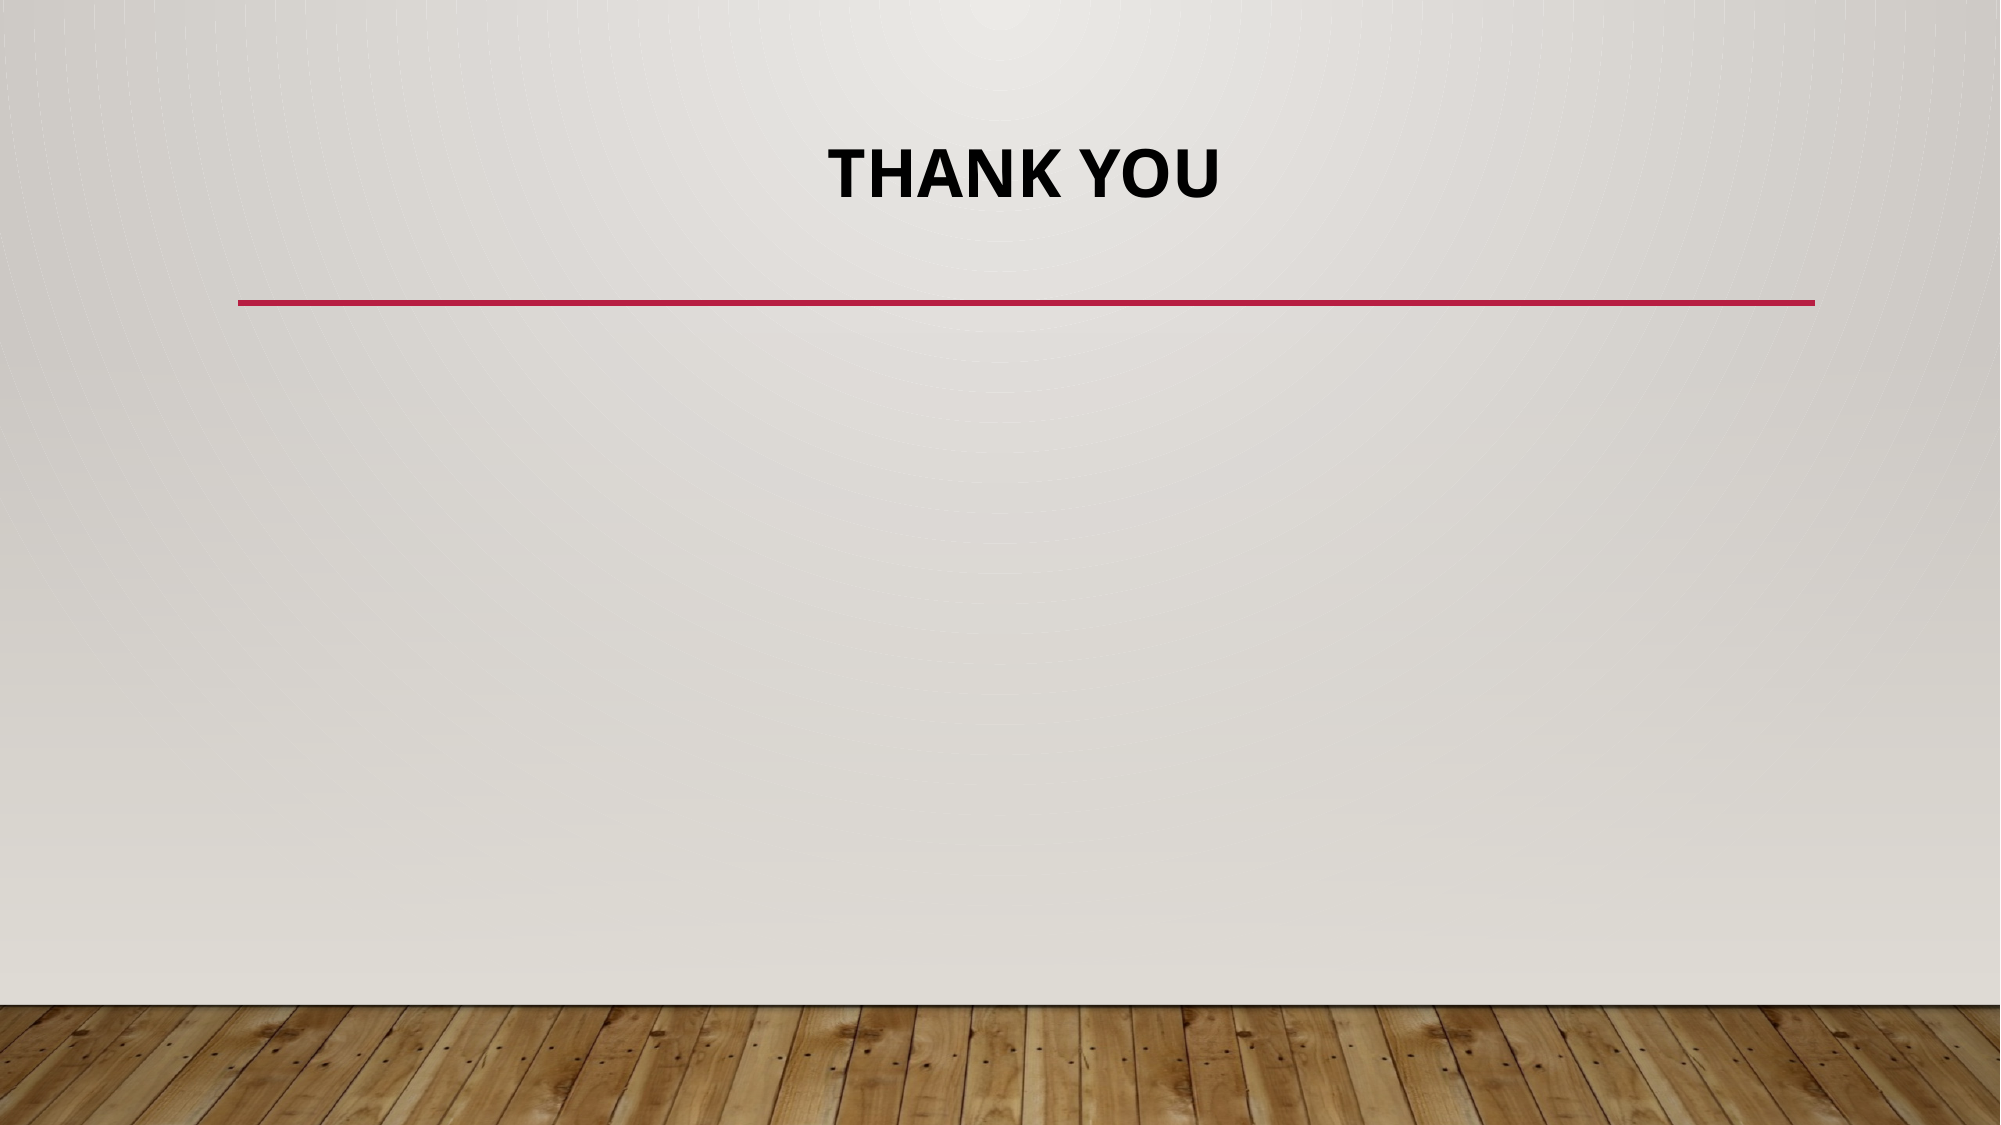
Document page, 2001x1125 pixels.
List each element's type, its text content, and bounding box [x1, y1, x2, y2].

picture [0, 1005, 2000, 1125]
title Thank you [238, 131, 1814, 305]
